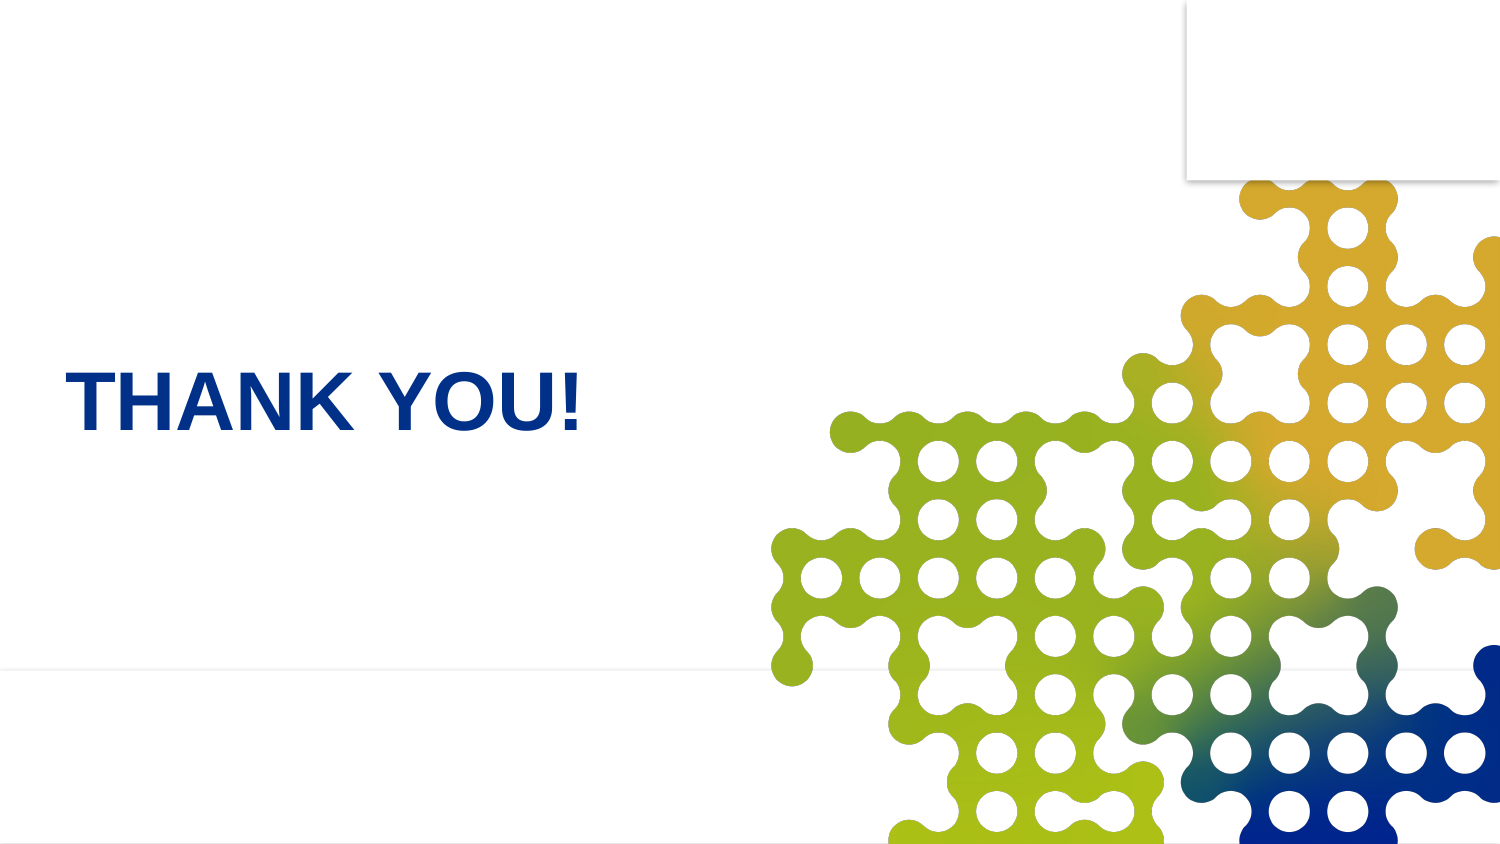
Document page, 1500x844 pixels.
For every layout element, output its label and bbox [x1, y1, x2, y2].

picture [766, 173, 1500, 844]
